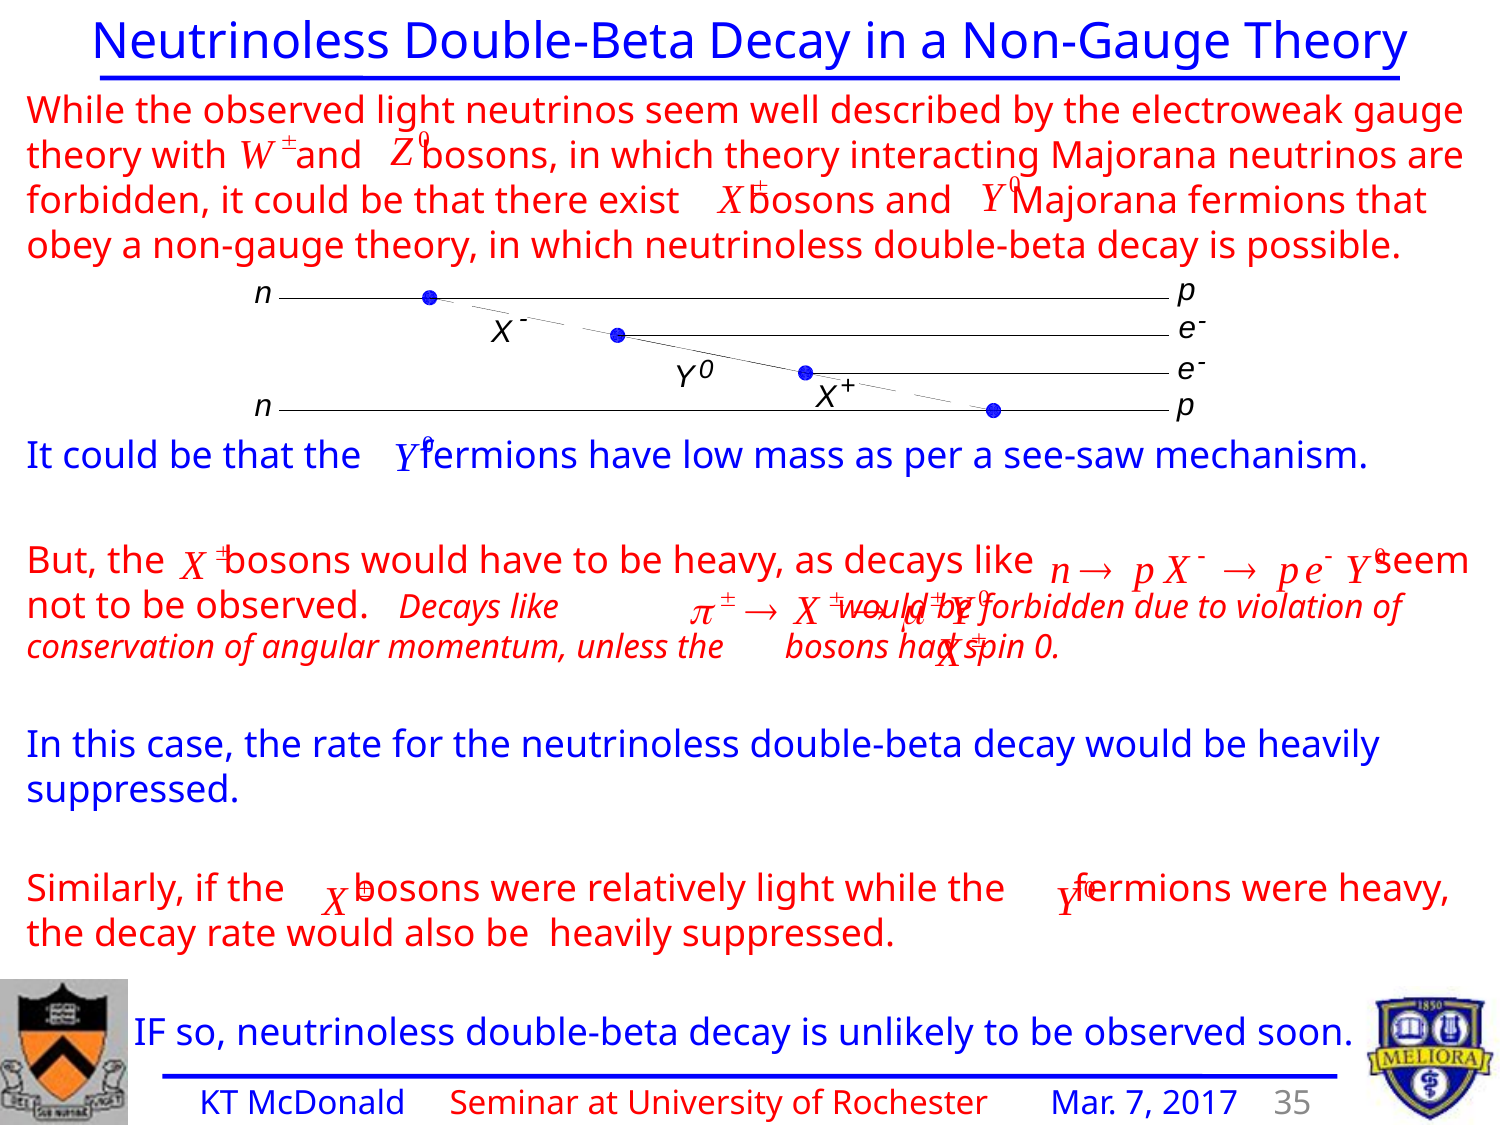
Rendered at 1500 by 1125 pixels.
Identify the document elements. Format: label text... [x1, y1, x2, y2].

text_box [382, 121, 438, 173]
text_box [312, 871, 379, 924]
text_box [1043, 538, 1395, 601]
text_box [241, 136, 1243, 556]
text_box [389, 426, 442, 479]
text_box While the observed light neutrinos seem well described by the electroweak gauge theory with and bosons, in which theory interacting Majorana neutrinos are forbidden, it could be that there exist bosons and Majorana fermions that obey a non-gauge theory, in which neutrinoless double-beta decay is possible. It could be that the fermions have low mass as per a see-saw mechanism. But, the bosons would have to be heavy, as decays like seem not to be observed. Decays like would be forbidden due to violation of conservation of angular momentum, unless the bosons had spin 0. In this case, the rate for the neutrinoless double-beta decay would be heavily suppressed. Similarly, if the bosons were relatively light while the fermions were heavy, the decay rate would also be heavily suppressed. IF so, neutrinoless double-beta decay is unlikely to be observed soon. [11, 88, 1489, 1113]
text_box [1050, 871, 1103, 924]
picture [0, 979, 128, 1125]
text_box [170, 534, 237, 587]
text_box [684, 579, 998, 643]
text_box Neutrinoless Double-Beta Decay in a Non-Gauge Theory [0, 1, 1500, 88]
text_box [708, 168, 774, 221]
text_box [926, 621, 993, 674]
picture [1364, 986, 1500, 1125]
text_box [235, 123, 302, 179]
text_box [976, 166, 1028, 219]
